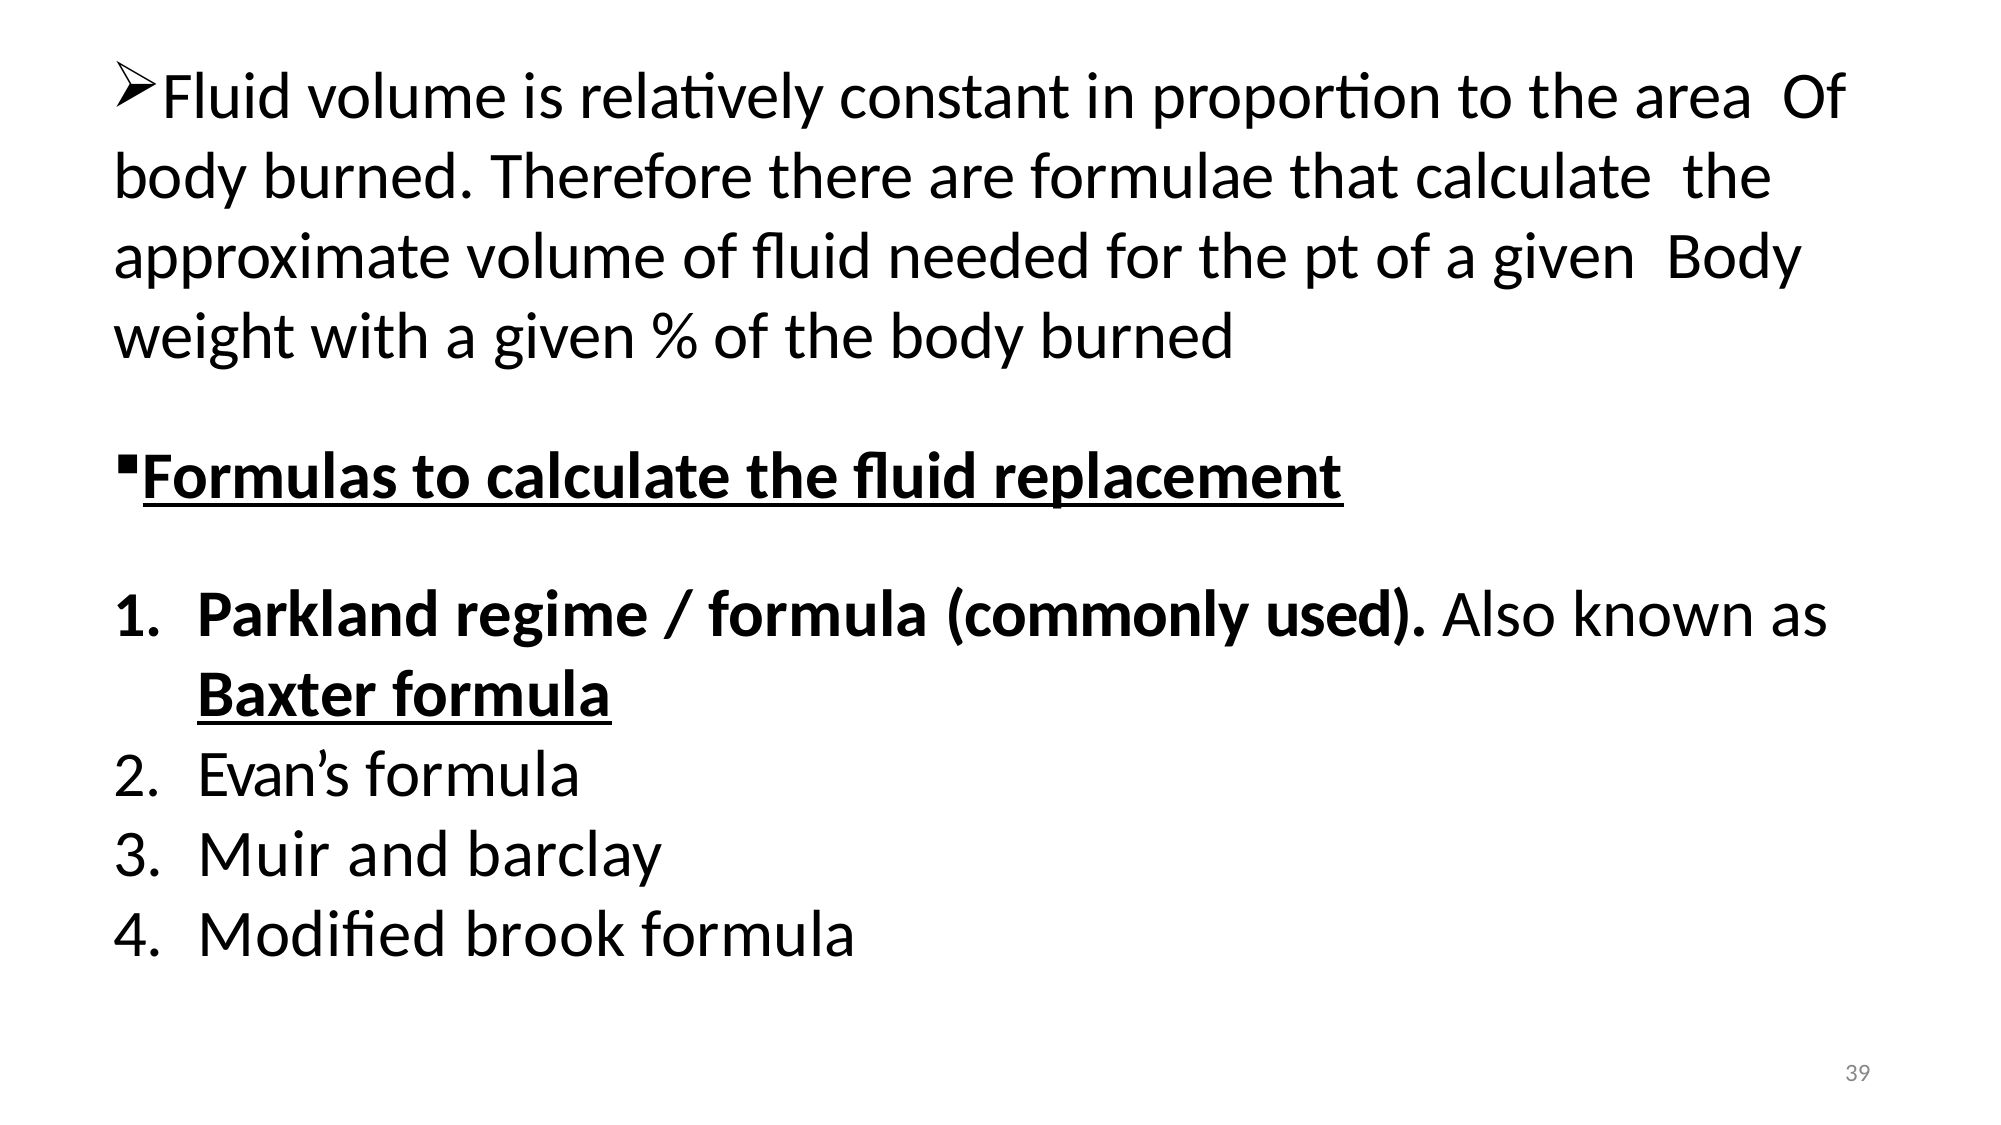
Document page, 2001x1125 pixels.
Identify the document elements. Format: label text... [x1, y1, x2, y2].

text_box Fluid volume is relatively constant in proportion to the area Of body burned. Therefore there are formulae that calculate the approximate volume of fluid needed for the pt of a given Body weight with a given % of the body burned Formulas to calculate the fluid replacement Parkland regime / formula (commonly used). Also known as Baxter formula Evan’s formula Muir and barclay Modified brook formula [111, 49, 1917, 1050]
text_box 39 [1843, 1054, 1883, 1087]
